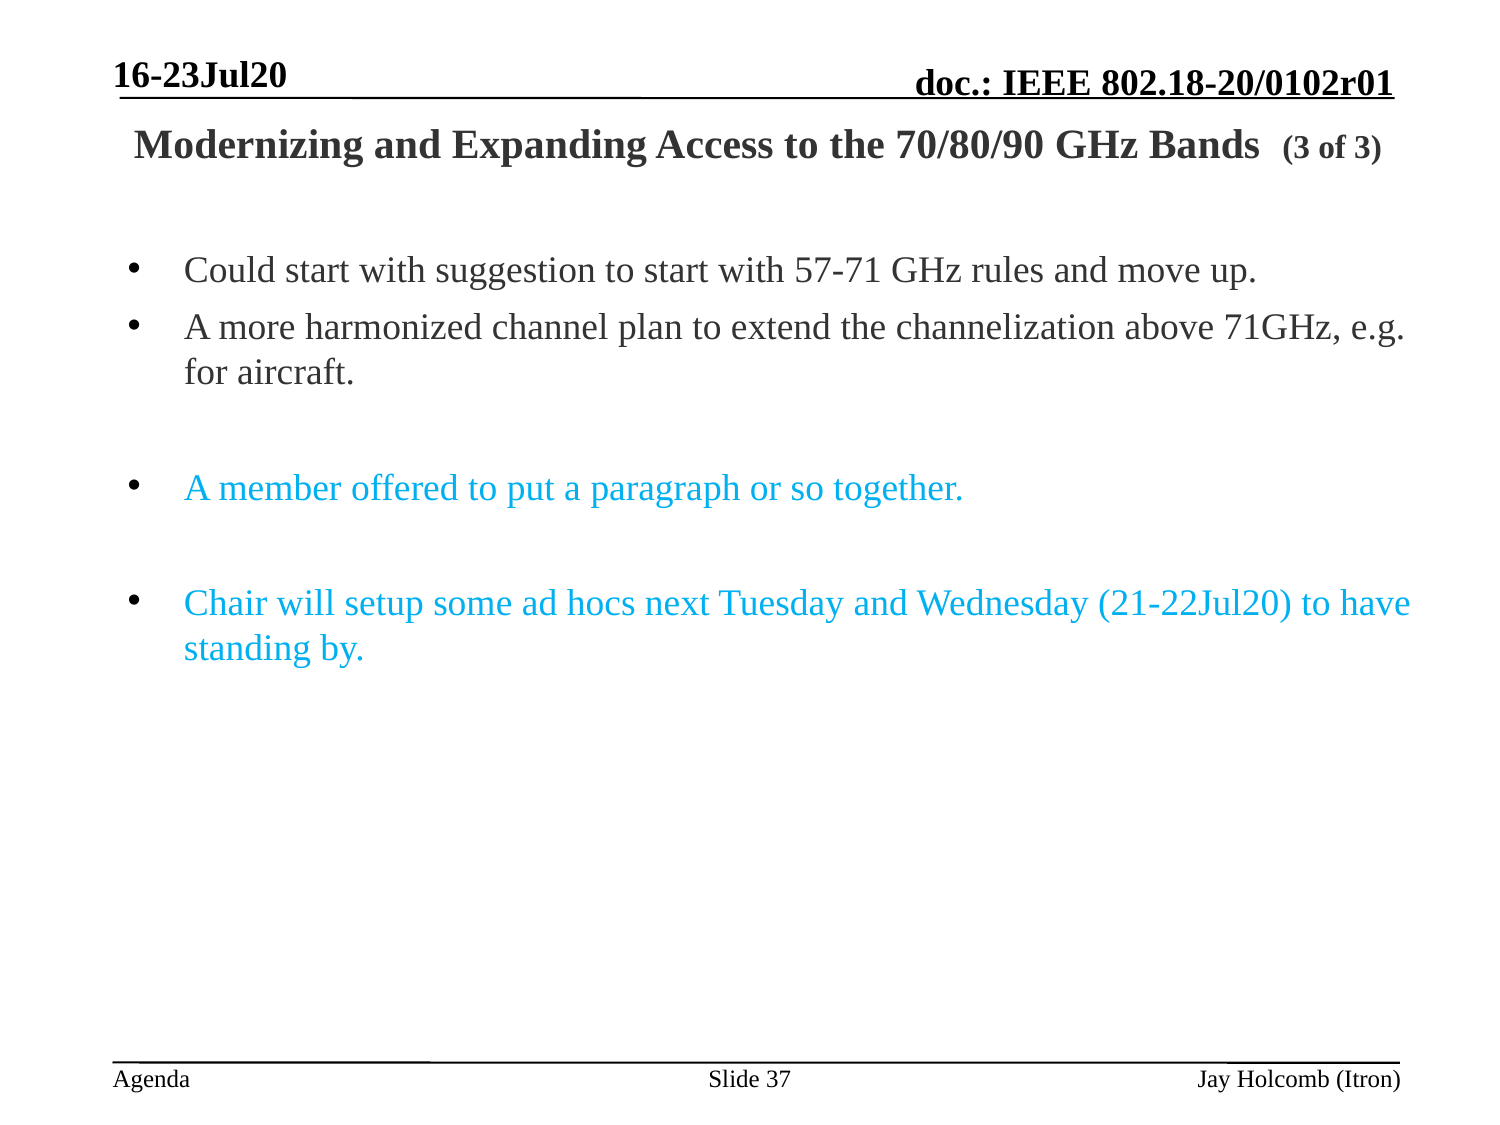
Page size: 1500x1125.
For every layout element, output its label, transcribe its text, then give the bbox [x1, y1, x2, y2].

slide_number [112, 49, 488, 95]
slide_number Slide 37 [699, 1061, 800, 1123]
title Modernizing and Expanding Access to the 70/80/90 GHz Bands (3 of 3) [114, 103, 1402, 180]
list Could start with suggestion to start with 57-71 GHz rules and move up. A more harmonized channel plan to extend the channelization above 71GHz, e.g. for aircraft. A member offered to put a paragraph or so together. Chair will setup some ad hocs next Tuesday and Wednesday (21-22Jul20) to have standing by. [112, 179, 1451, 1085]
footer Jay Holcomb (Itron) [878, 1061, 1402, 1093]
